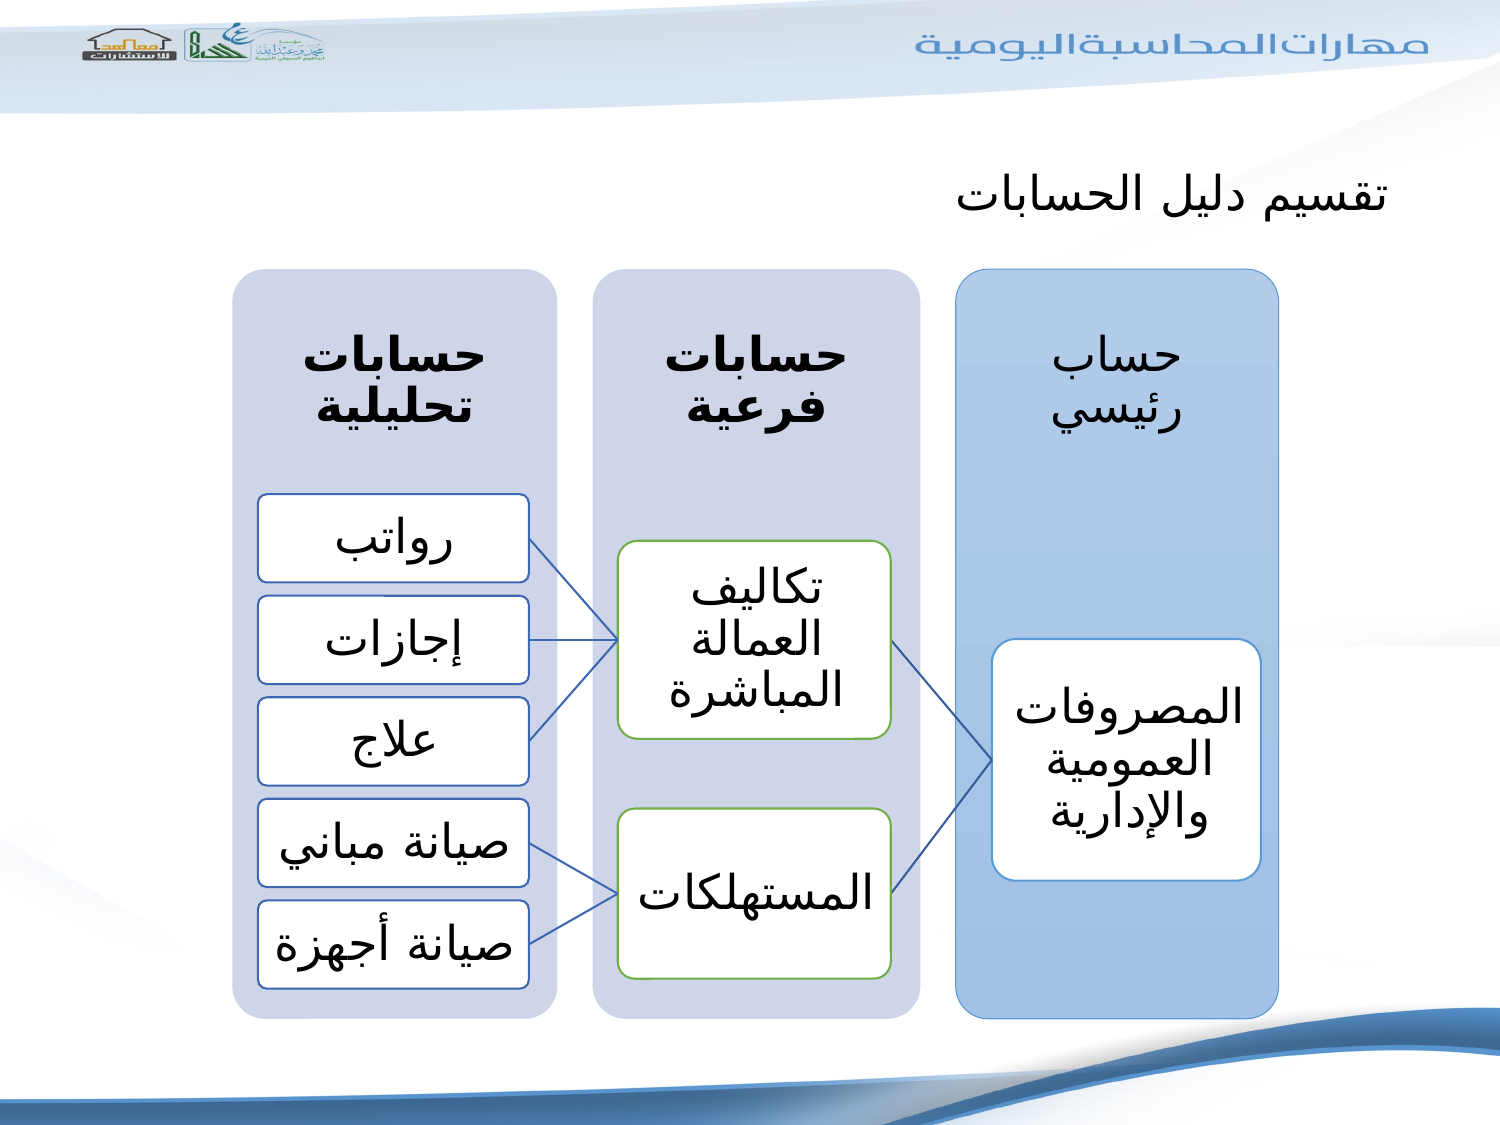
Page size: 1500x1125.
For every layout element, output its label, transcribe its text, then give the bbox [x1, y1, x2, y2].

text_box تقسيم دليل الحسابات [823, 154, 1405, 225]
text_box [106, 269, 1405, 1019]
picture [0, 0, 1500, 1125]
